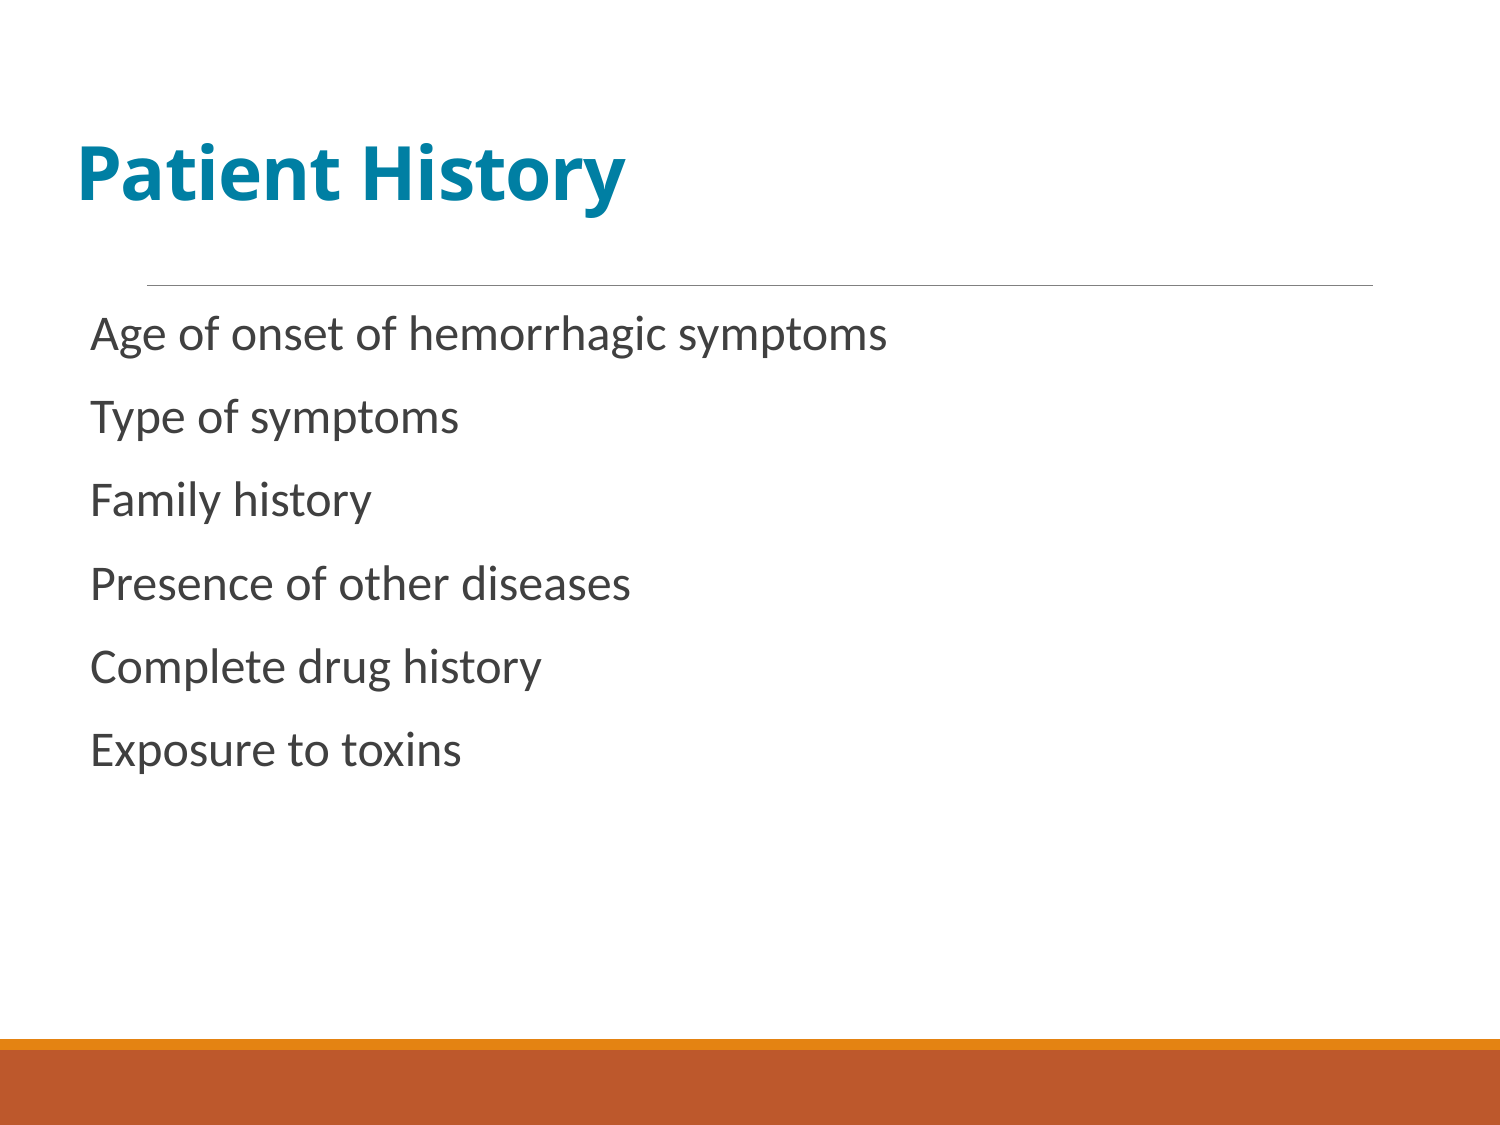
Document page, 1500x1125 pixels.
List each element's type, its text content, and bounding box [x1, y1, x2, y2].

title Patient History [75, 35, 1425, 216]
list Age of onset of hemorrhagic symptoms Type of symptoms Family history Presence of other diseases Complete drug history Exposure to toxins [75, 307, 1425, 1035]
